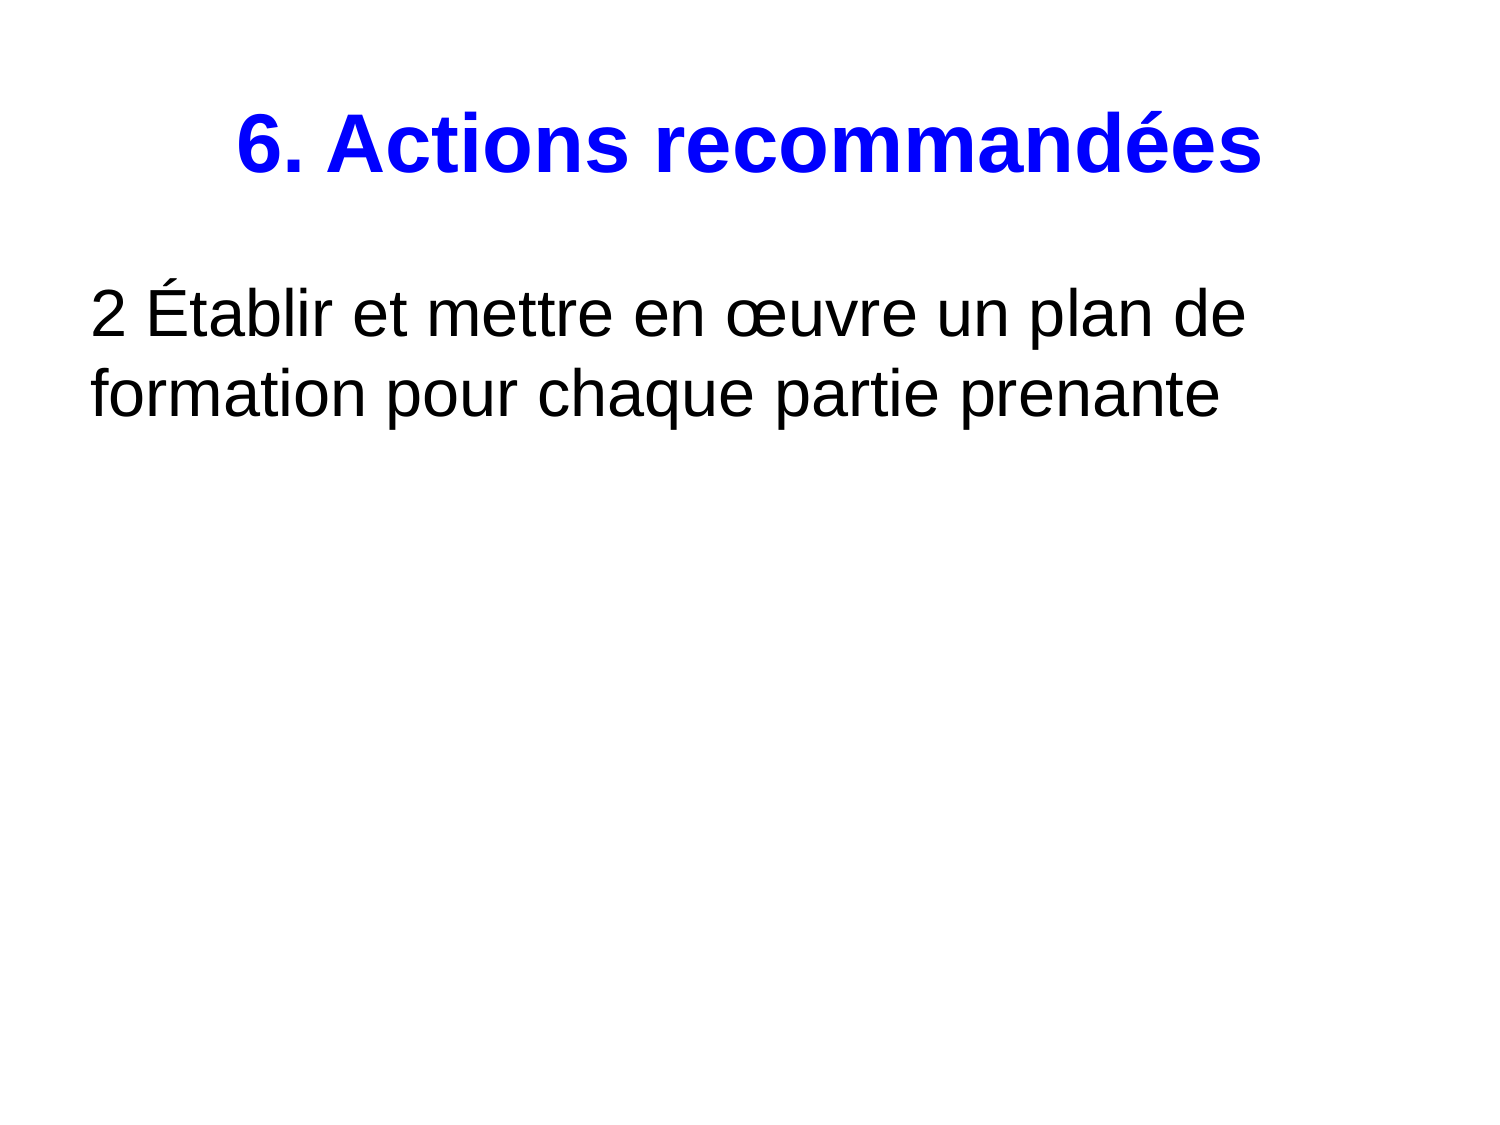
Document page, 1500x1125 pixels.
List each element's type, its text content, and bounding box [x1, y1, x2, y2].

title 6. Actions recommandées [74, 44, 1426, 233]
list 2 Établir et mettre en œuvre un plan de formation pour chaque partie prenante [74, 262, 1426, 1006]
